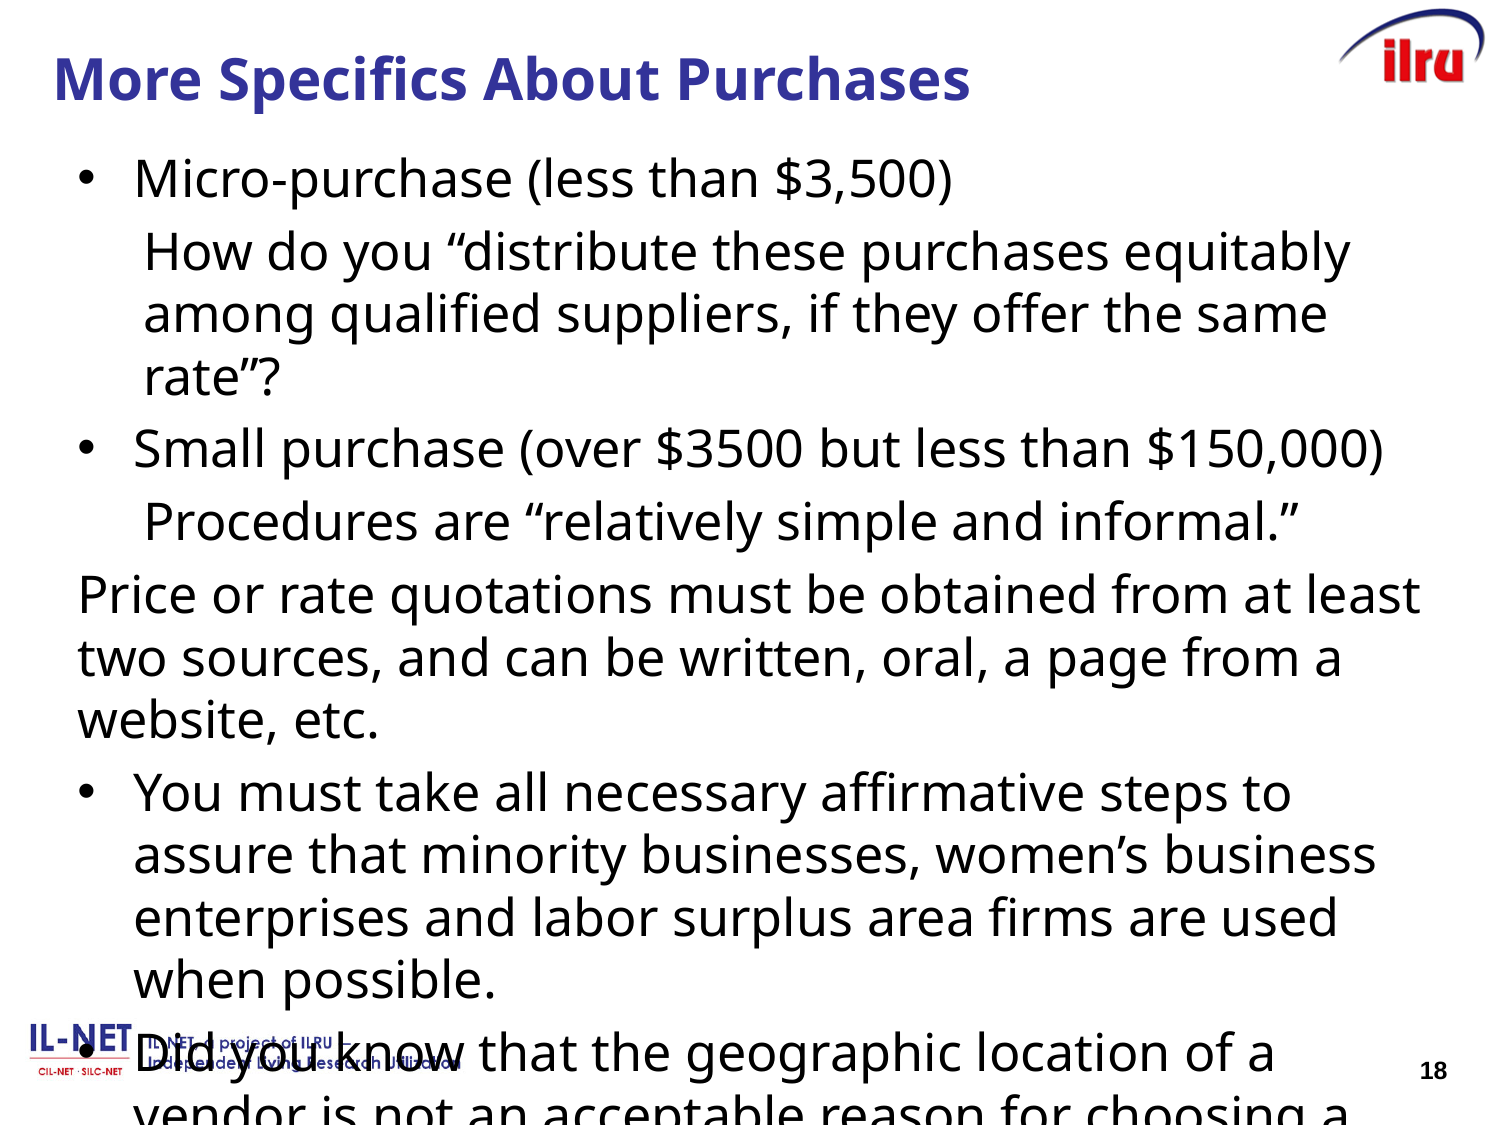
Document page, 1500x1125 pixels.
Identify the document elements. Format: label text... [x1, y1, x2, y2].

list Micro-purchase (less than $3,500) How do you “distribute these purchases equitably among qualified suppliers, if they offer the same rate”? Small purchase (over $3500 but less than $150,000) Procedures are “relatively simple and informal.” Price or rate quotations must be obtained from at least two sources, and can be written, oral, a page from a website, etc. You must take all necessary affirmative steps to assure that minority businesses, women’s business enterprises and labor surplus area firms are used when possible. Did you know that the geographic location of a vendor is not an acceptable reason for choosing a vendor? [62, 137, 1475, 988]
picture [1337, 6, 1500, 84]
picture [12, 1005, 478, 1092]
title More Specifics About Purchases [37, 12, 1363, 143]
